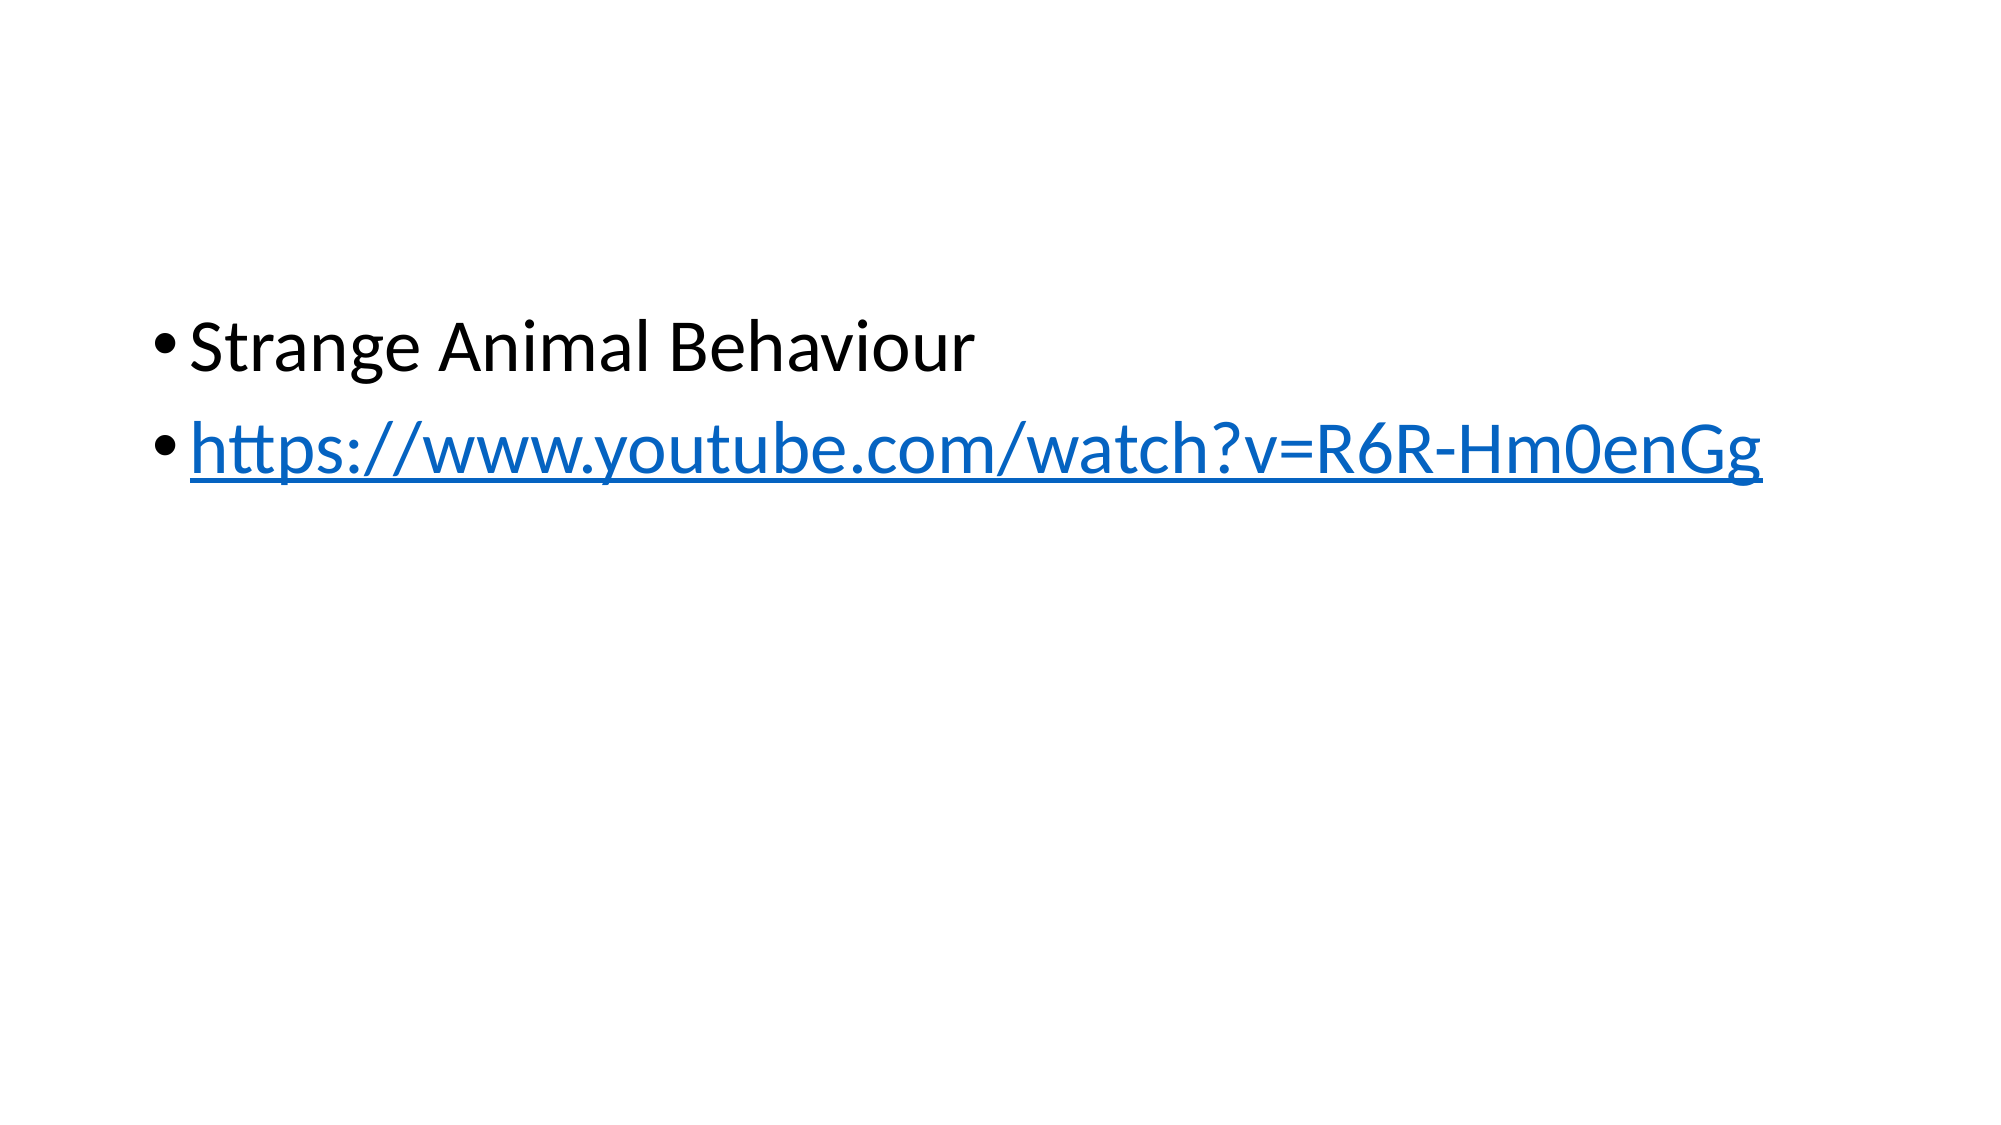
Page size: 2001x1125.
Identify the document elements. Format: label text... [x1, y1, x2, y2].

list Strange Animal Behaviour https://www.youtube.com/watch?v=R6R-Hm0enGg [137, 299, 1863, 1014]
